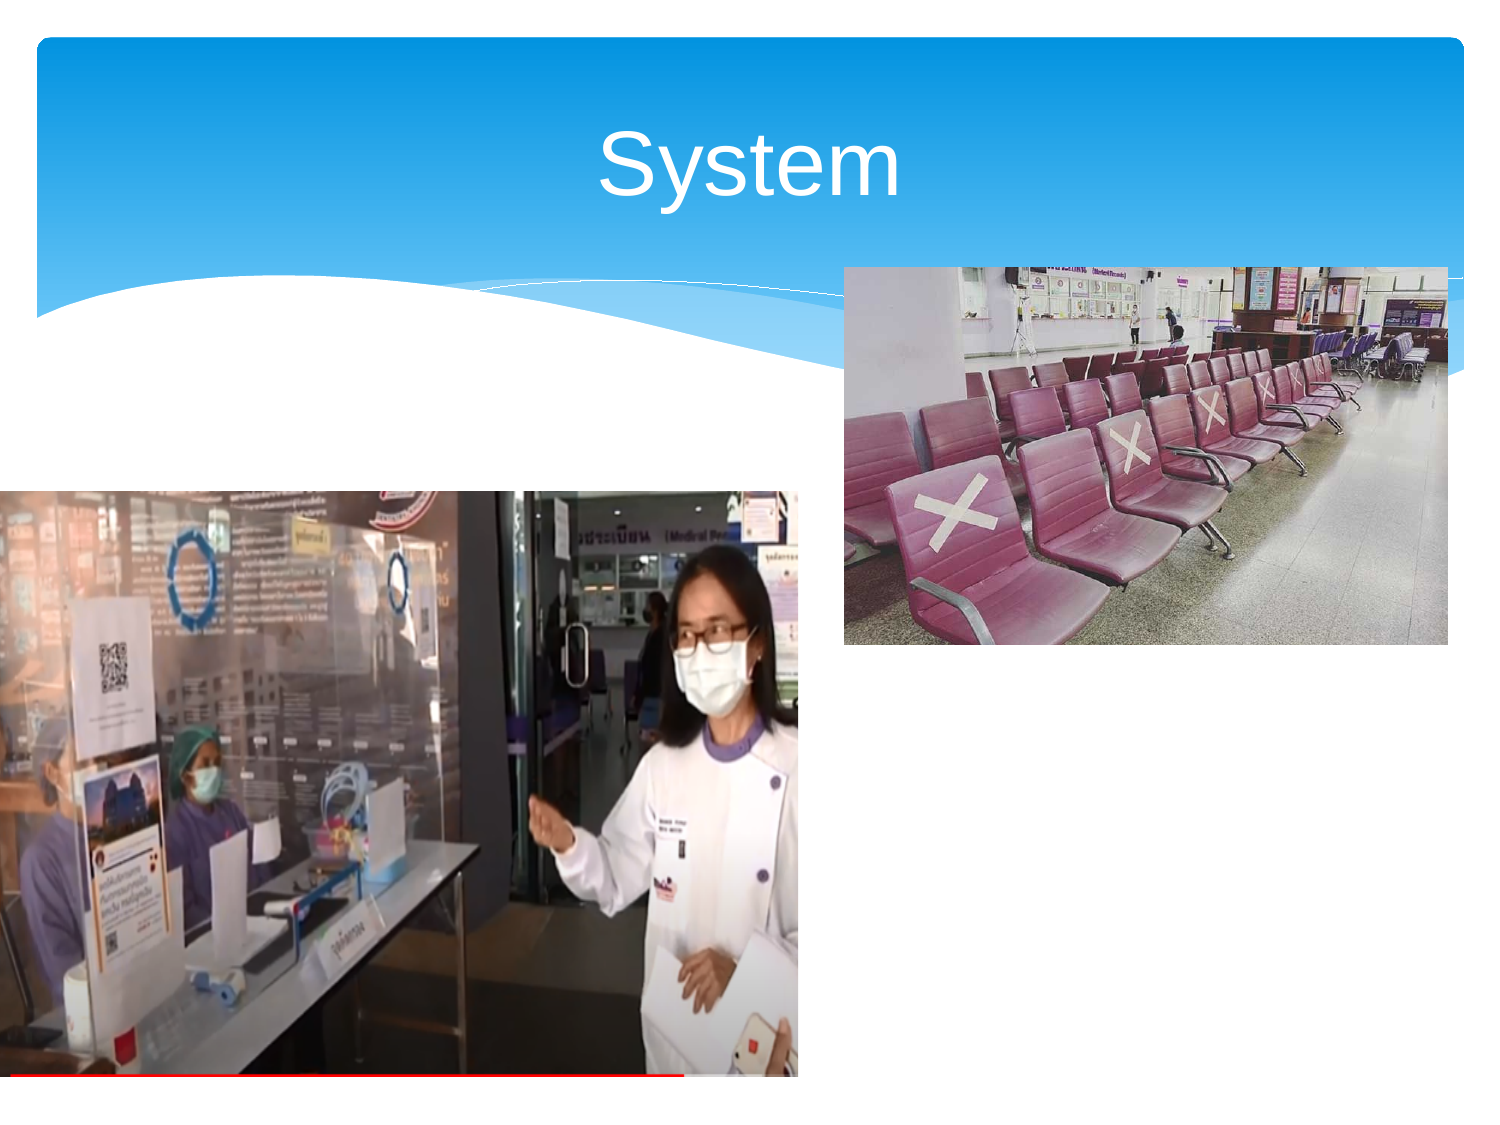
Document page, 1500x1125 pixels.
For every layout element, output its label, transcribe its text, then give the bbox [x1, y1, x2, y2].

title System [75, 55, 1425, 261]
picture [0, 491, 799, 1077]
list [844, 266, 1449, 645]
